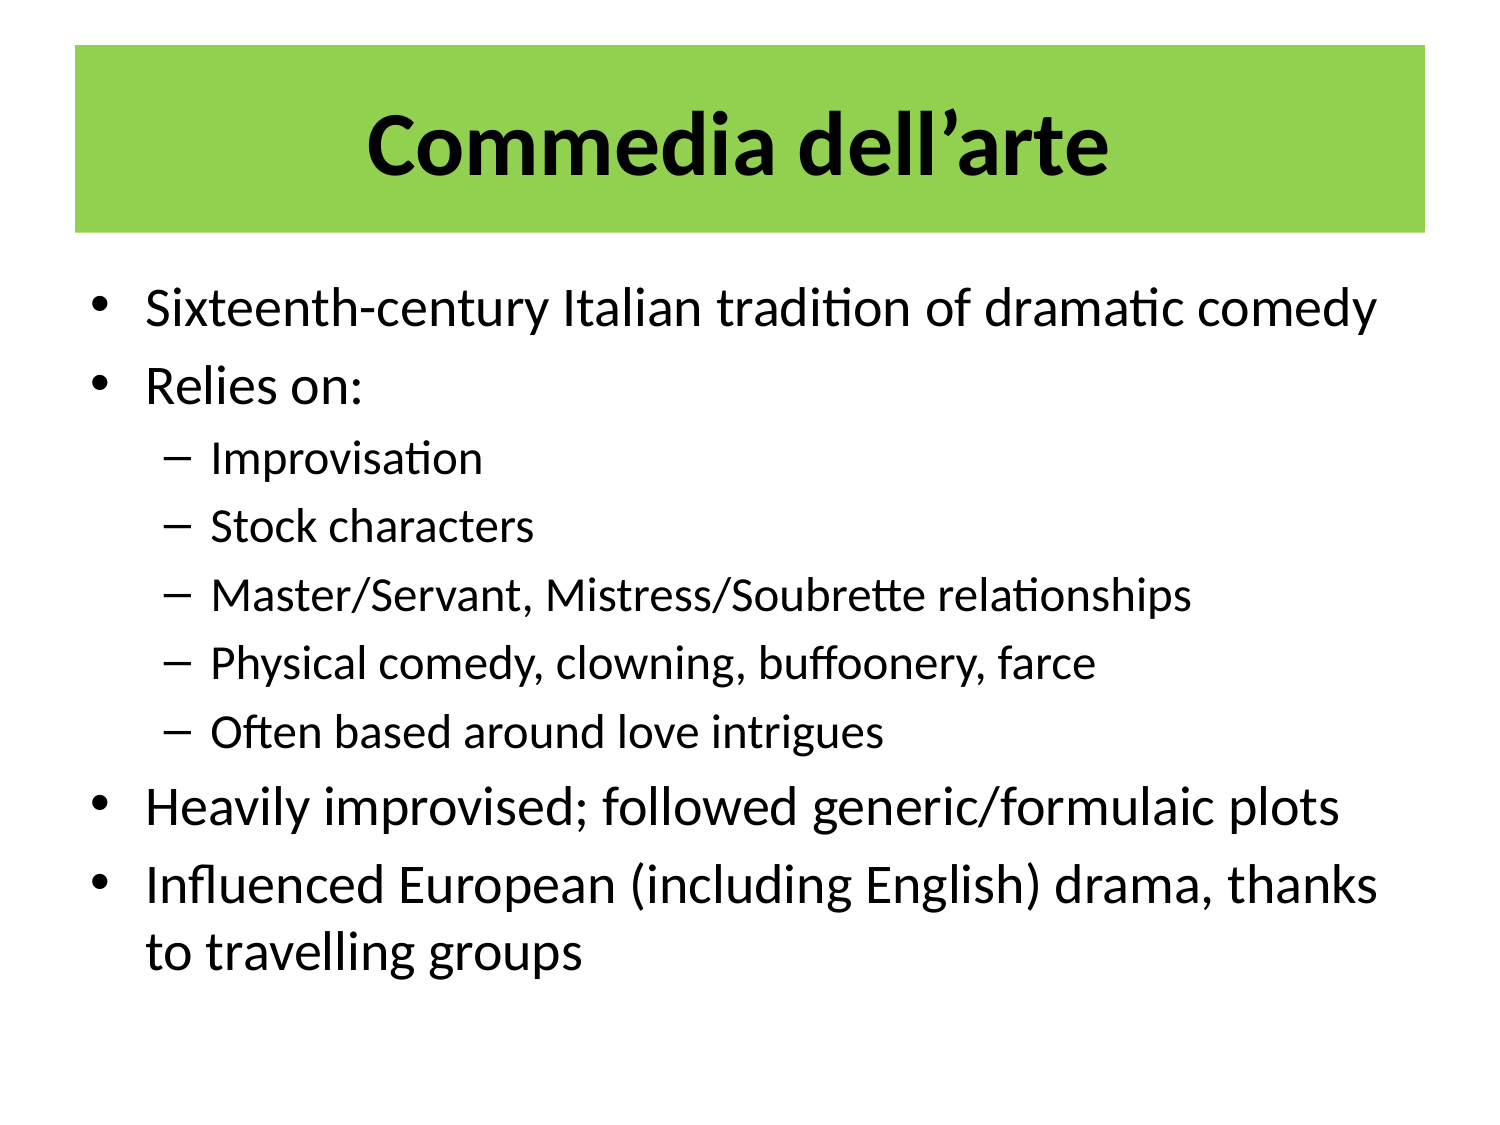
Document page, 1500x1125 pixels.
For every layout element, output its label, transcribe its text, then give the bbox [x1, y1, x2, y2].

title Commedia dell’arte [75, 45, 1425, 233]
list Sixteenth-century Italian tradition of dramatic comedy Relies on: Improvisation Stock characters Master/Servant, Mistress/Soubrette relationships Physical comedy, clowning, buffoonery, farce Often based around love intrigues Heavily improvised; followed generic/formulaic plots Influenced European (including English) drama, thanks to travelling groups [75, 262, 1425, 1005]
